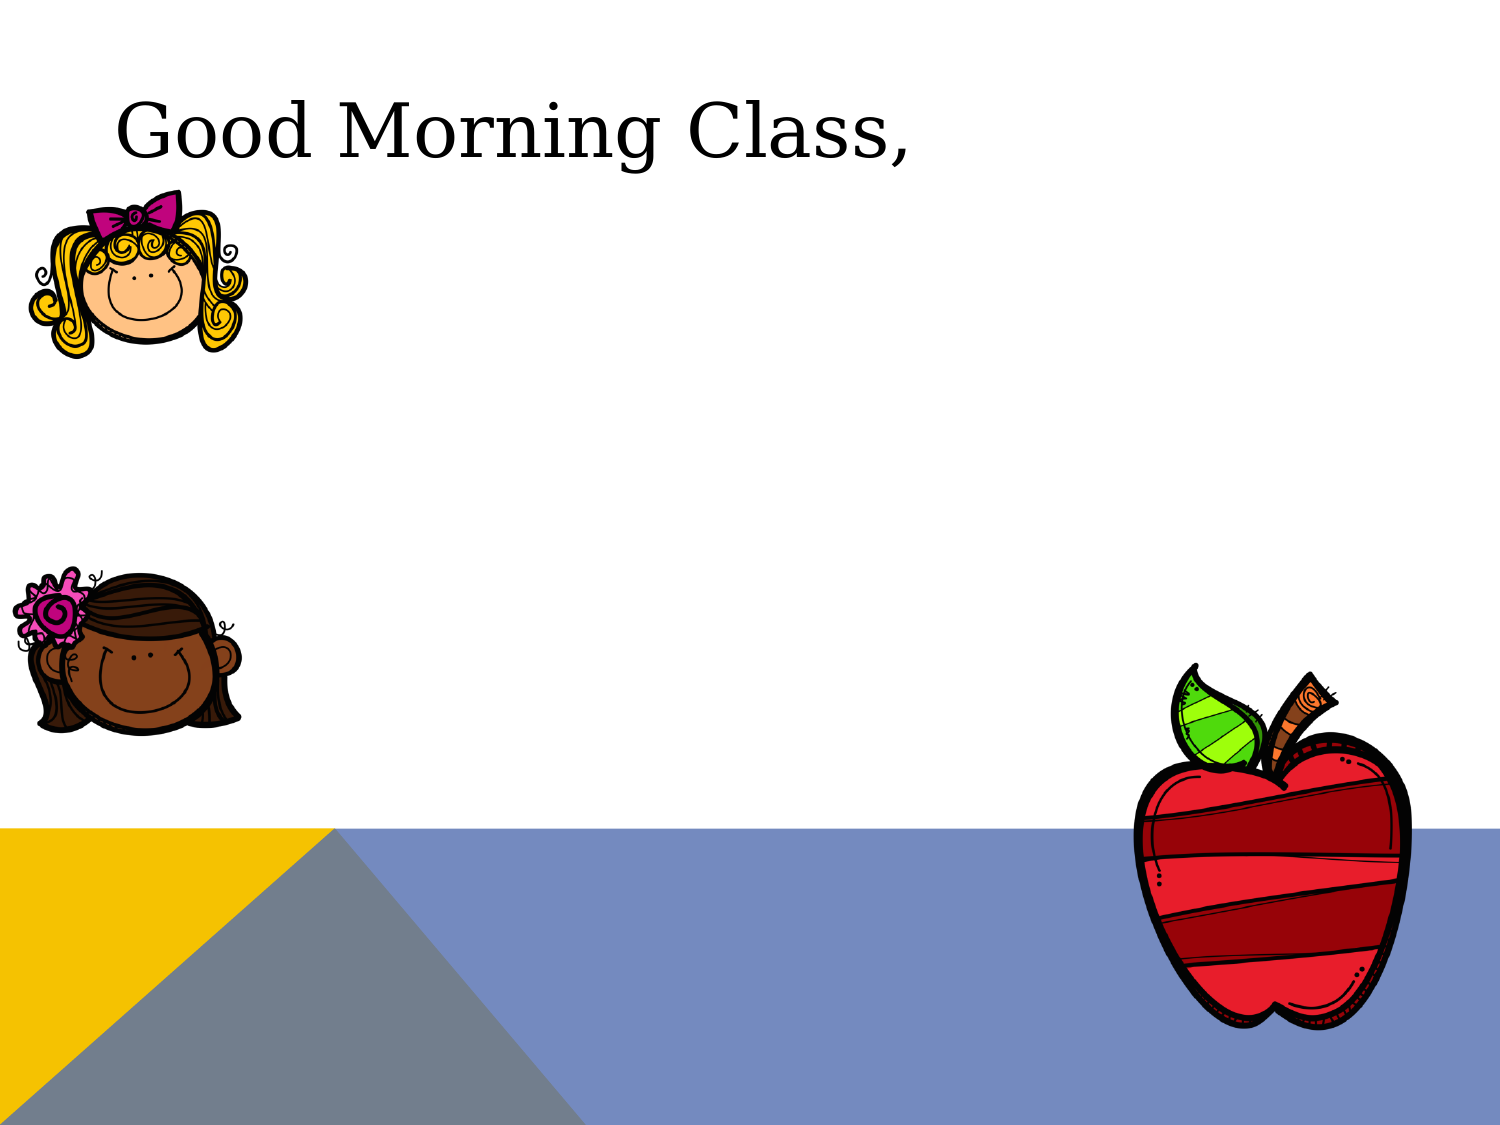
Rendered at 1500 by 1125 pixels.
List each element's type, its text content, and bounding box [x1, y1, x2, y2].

list Good Morning Class, [99, 75, 1334, 663]
picture [24, 187, 256, 368]
picture [1124, 637, 1431, 1063]
picture [0, 549, 256, 763]
